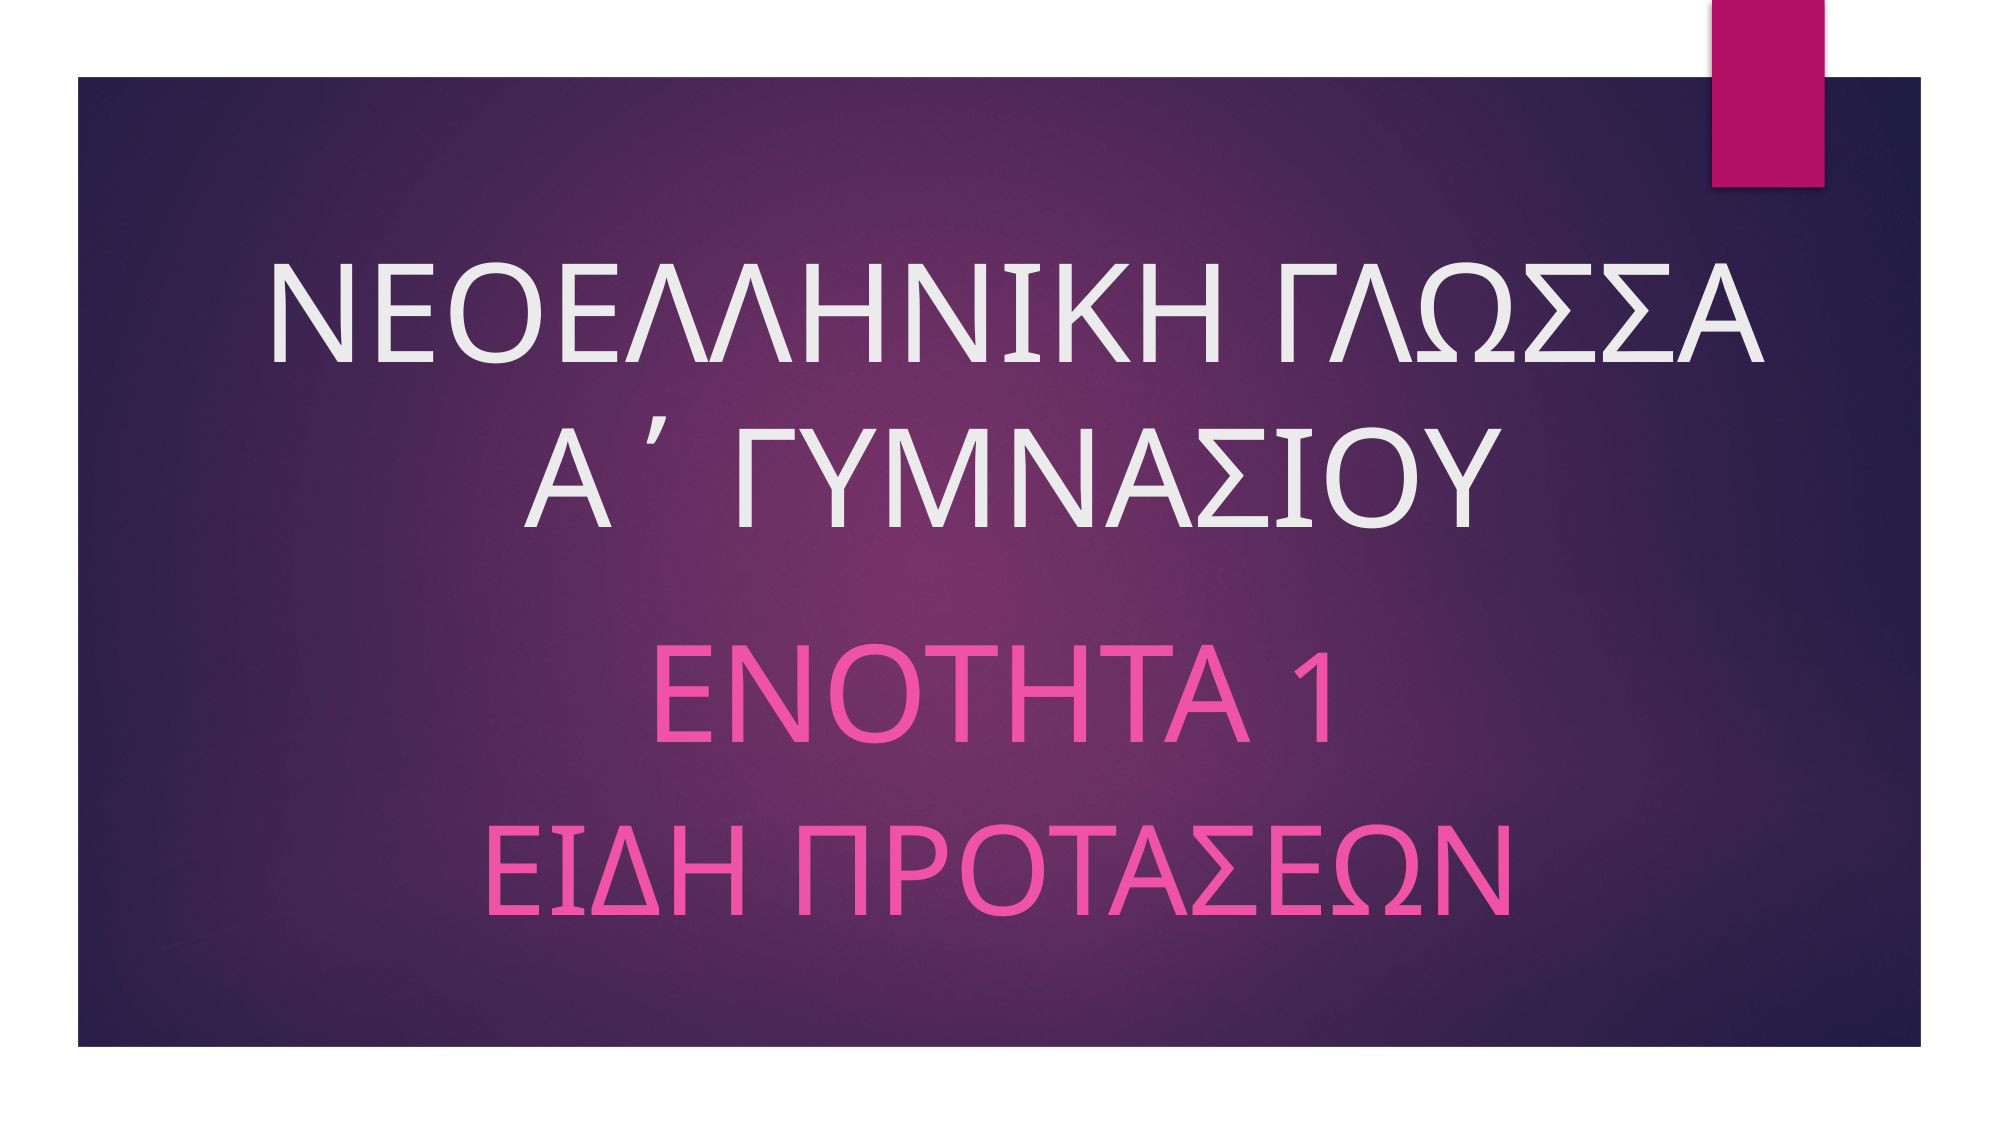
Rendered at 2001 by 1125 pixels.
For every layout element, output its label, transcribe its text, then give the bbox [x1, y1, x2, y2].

title ΝΕΟΕΛΛΗΝΙΚΗ ΓΛΩΣΣΑ Α΄ ΓΥΜΝΑΣΙΟΥ [191, 204, 1836, 563]
subtitle ΕΝΟΤΗΤΑ 1 ΕΙΔΗ ΠΡΟΤΑΣΕΩΝ [163, 600, 1836, 985]
